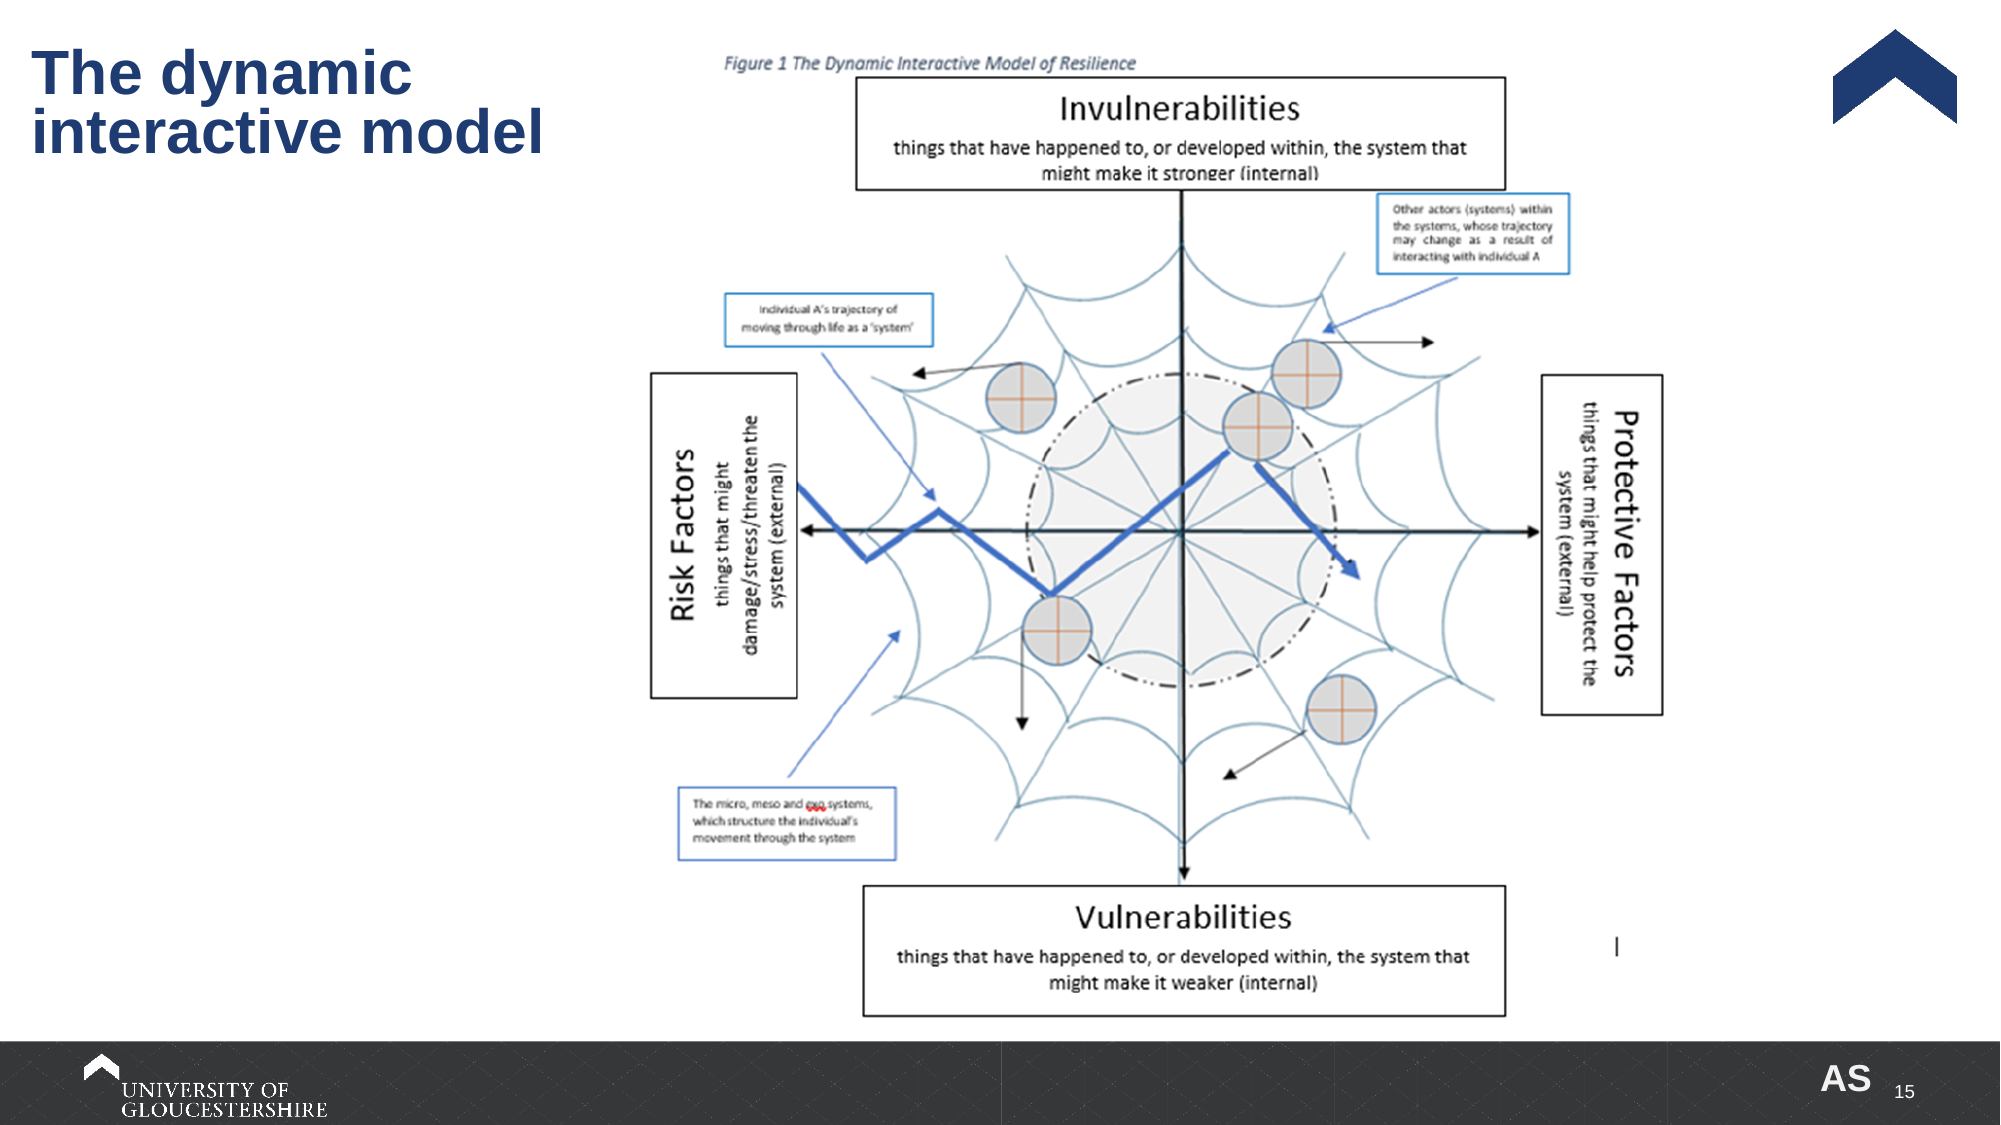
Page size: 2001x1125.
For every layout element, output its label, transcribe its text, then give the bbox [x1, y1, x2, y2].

picture [1833, 29, 1957, 124]
title The dynamic interactive model [31, 48, 585, 167]
picture [0, 1041, 2001, 1125]
text_box AS [1804, 1046, 1898, 1107]
picture [585, 19, 1715, 1029]
